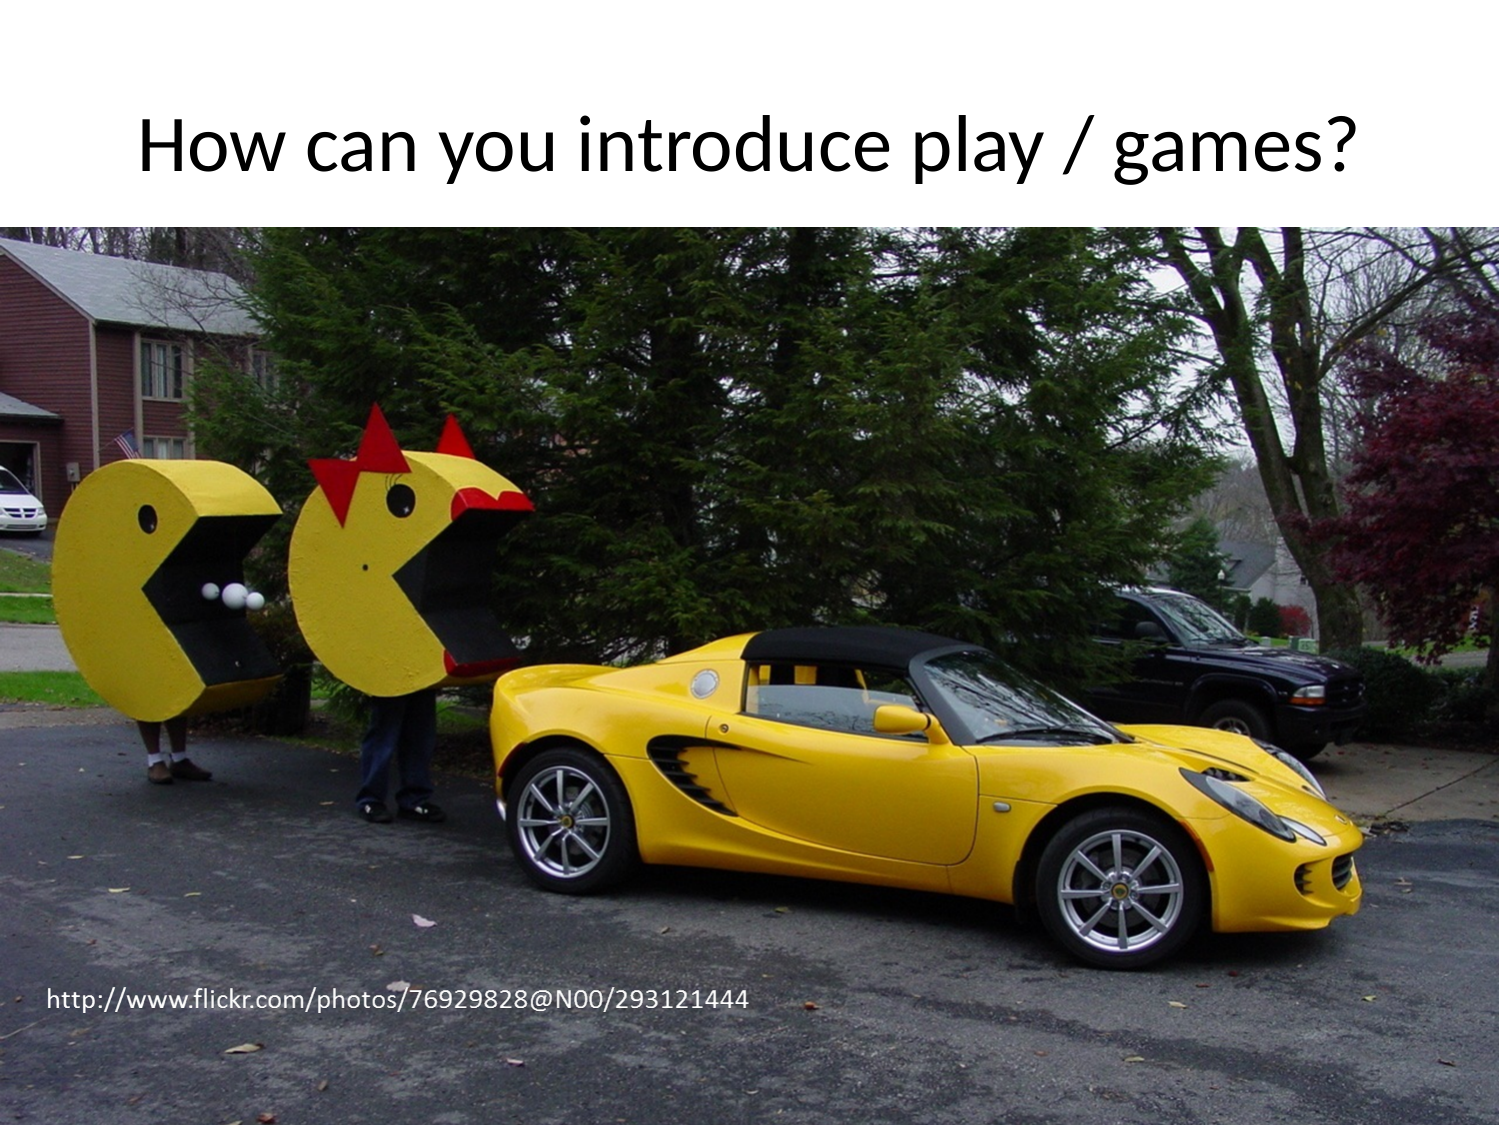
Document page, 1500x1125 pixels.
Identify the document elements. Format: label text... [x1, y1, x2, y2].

picture [0, 227, 1499, 1125]
title How can you introduce play / games? [75, 45, 1425, 227]
